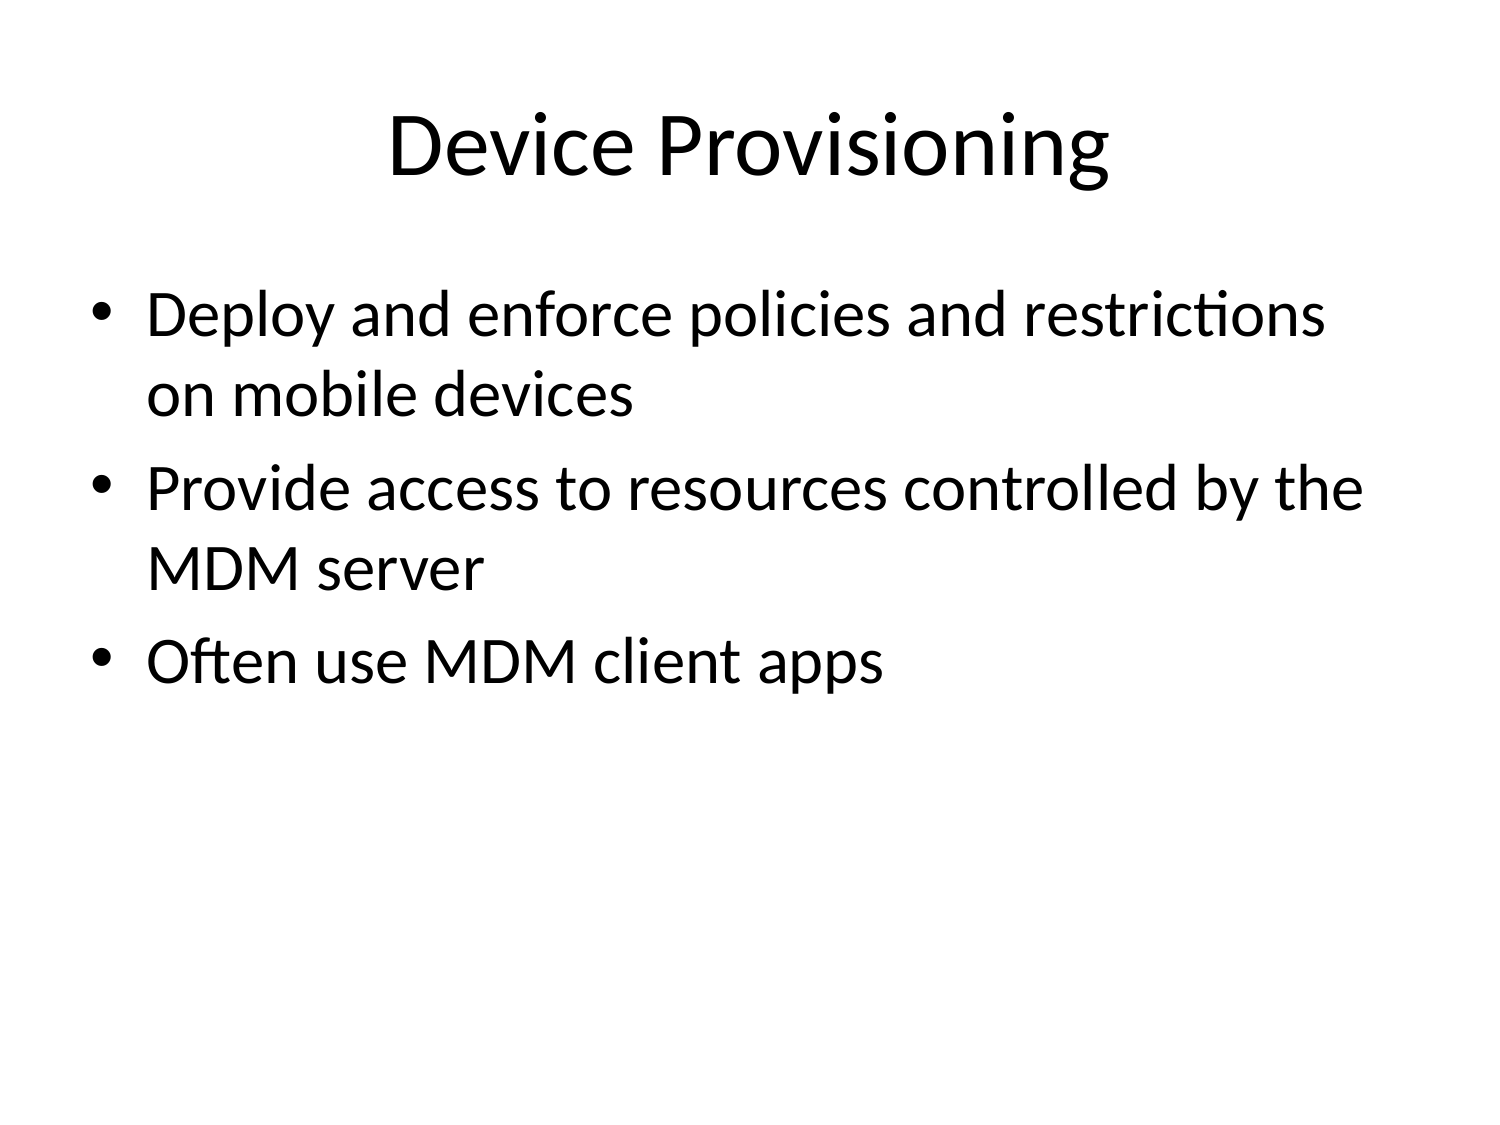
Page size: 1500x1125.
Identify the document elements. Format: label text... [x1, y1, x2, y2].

title Device Provisioning [75, 45, 1425, 233]
list Deploy and enforce policies and restrictions on mobile devices Provide access to resources controlled by the MDM server Often use MDM client apps [75, 262, 1425, 1005]
